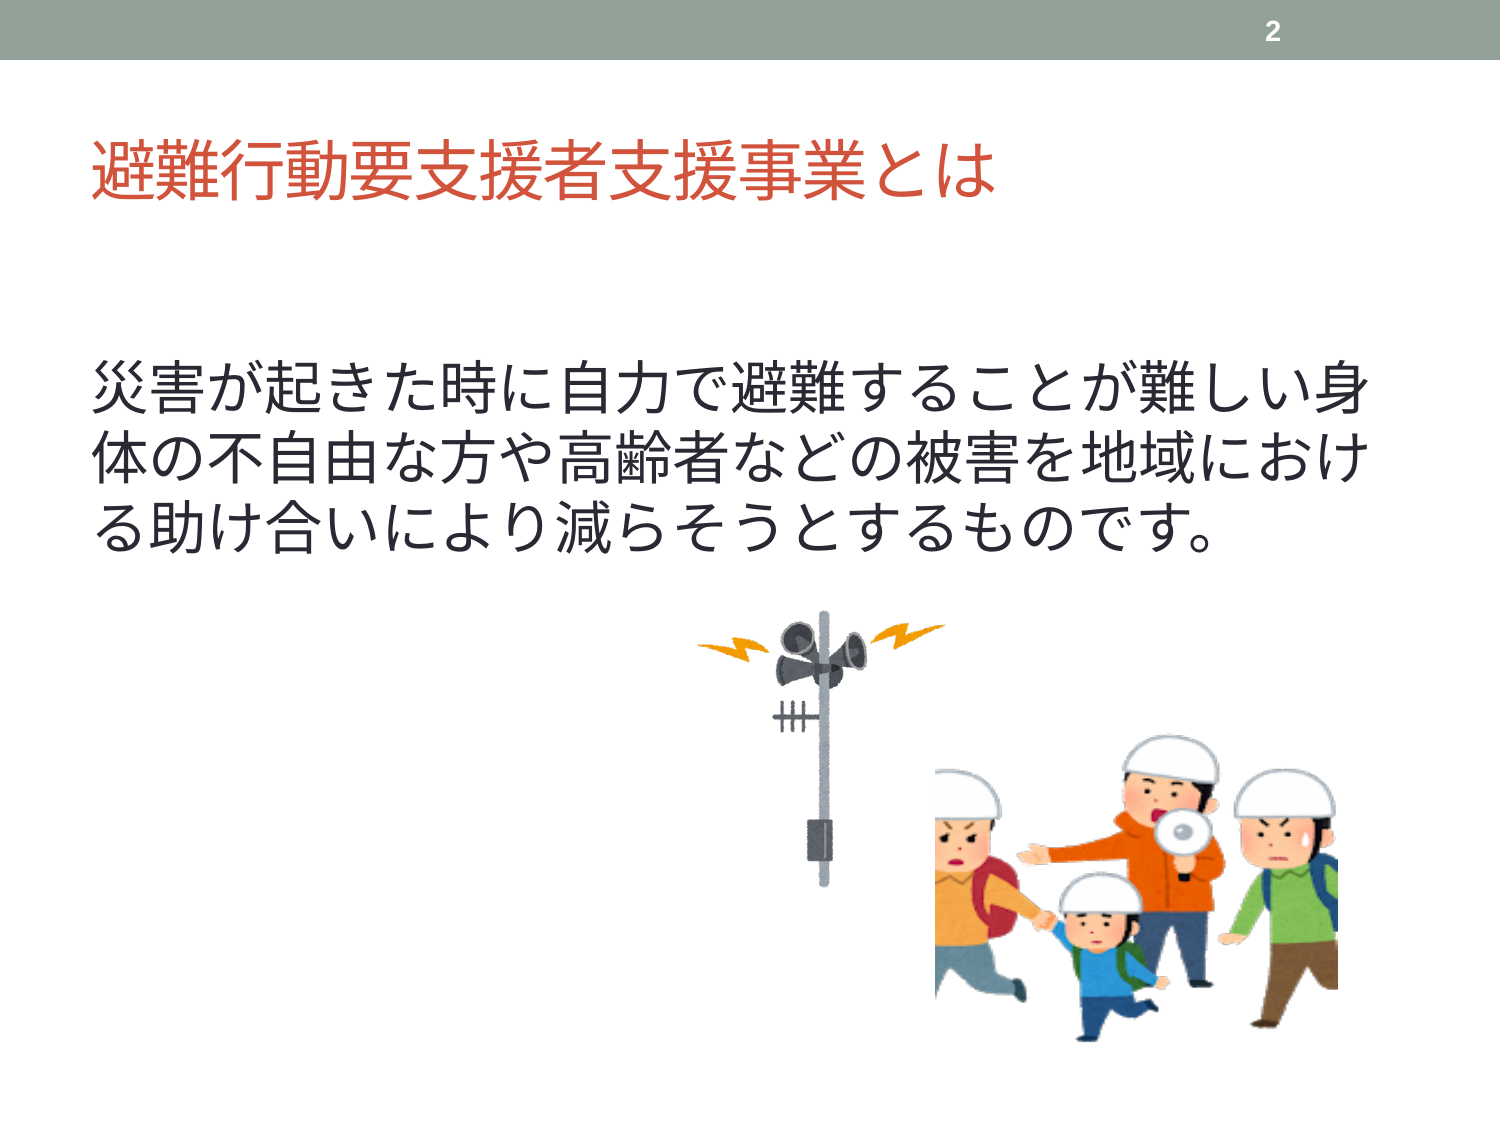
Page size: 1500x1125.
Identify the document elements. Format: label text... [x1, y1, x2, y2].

slide_number 2 [1250, 3, 1425, 57]
title 避難行動要支援者支援事業とは [75, 87, 1425, 250]
list 災害が起きた時に自力で避難することが難しい身体の不自由な方や高齢者などの被害を地域における助け合いにより減らそうとするものです。 [75, 262, 1425, 1063]
picture [678, 605, 1338, 1059]
